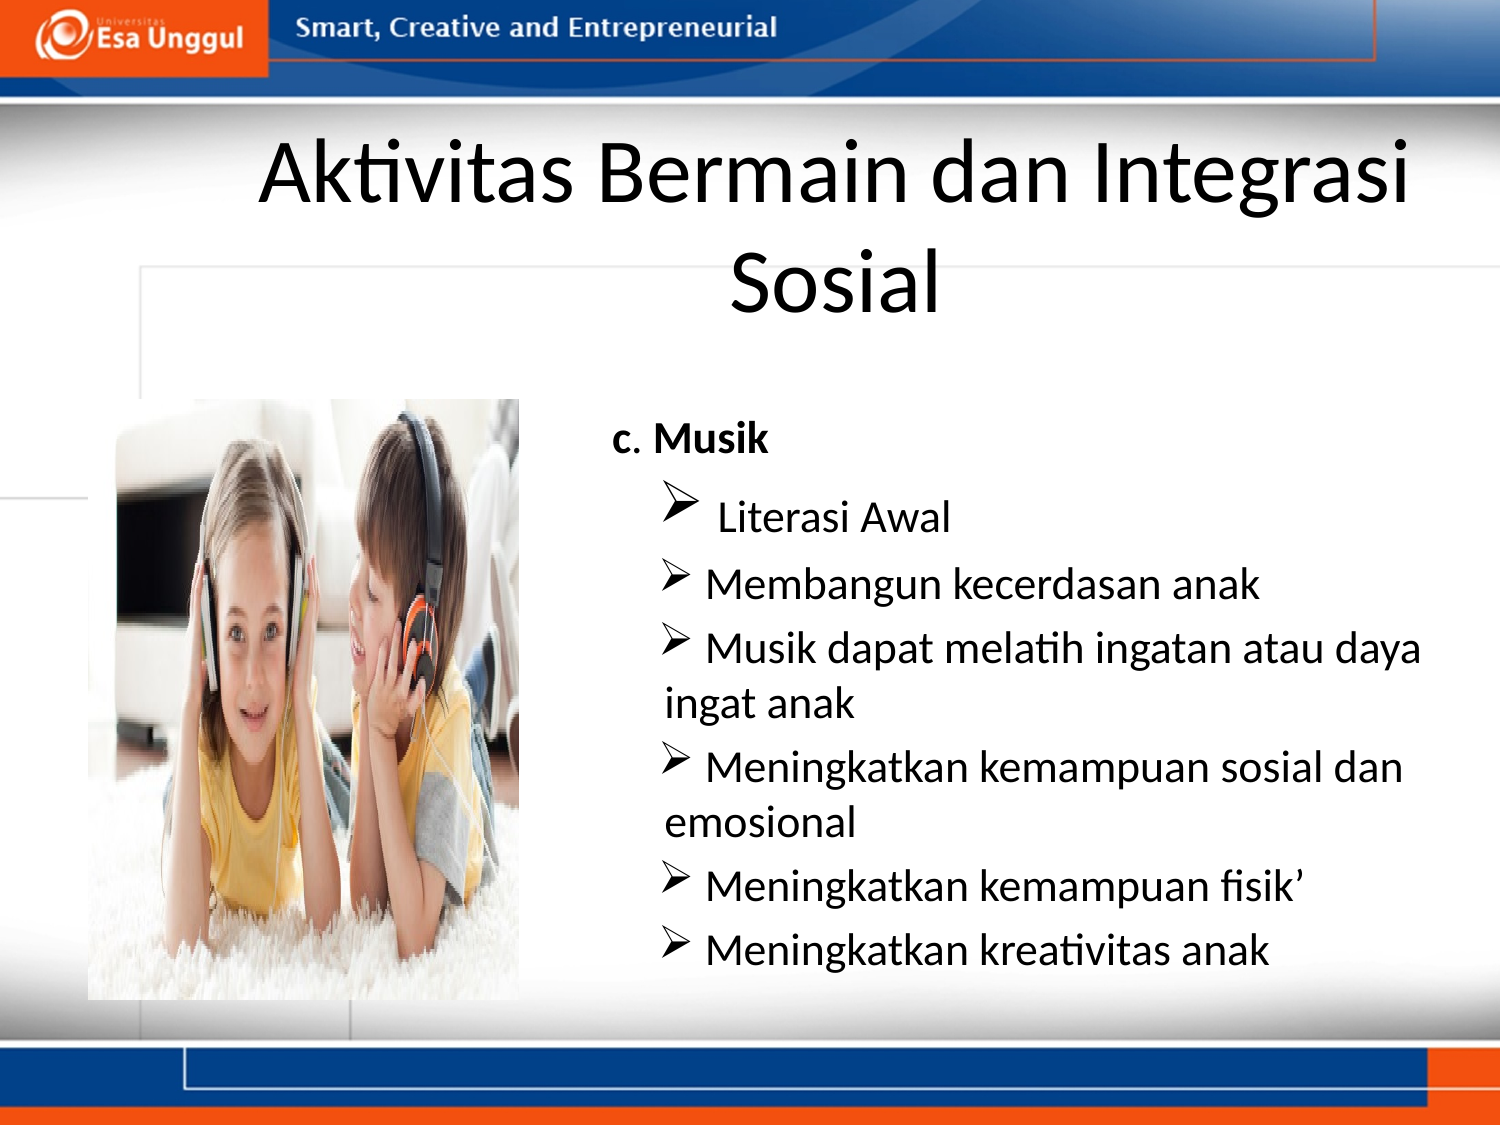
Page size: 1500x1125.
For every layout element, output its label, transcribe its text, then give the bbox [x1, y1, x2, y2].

picture [0, 0, 1500, 1125]
list c. Musik Literasi Awal Membangun kecerdasan anak Musik dapat melatih ingatan atau daya ingat anak Meningkatkan kemampuan sosial dan emosional Meningkatkan kemampuan fisik’ Meningkatkan kreativitas anak [596, 399, 1440, 1000]
title Aktivitas Bermain dan Integrasi Sosial [232, 93, 1440, 350]
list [88, 399, 520, 1001]
